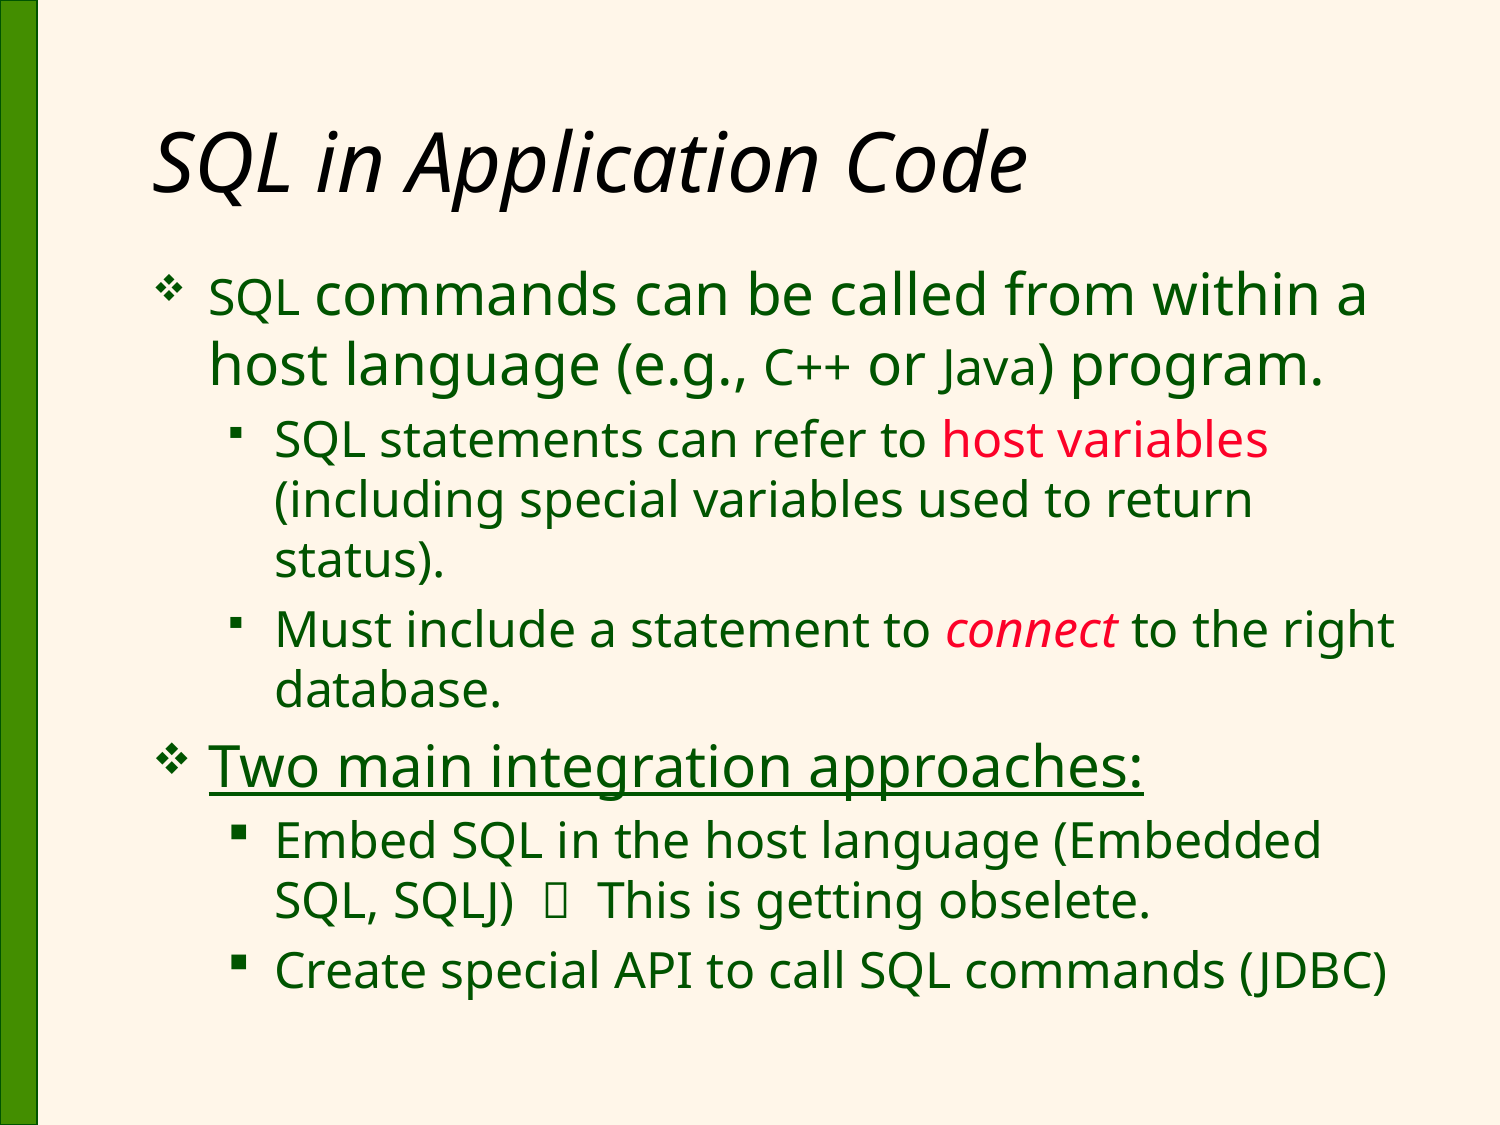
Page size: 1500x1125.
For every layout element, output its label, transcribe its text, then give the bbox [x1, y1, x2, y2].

title SQL in Application Code [137, 68, 1413, 249]
list SQL commands can be called from within a host language (e.g., C++ or Java) program. SQL statements can refer to host variables (including special variables used to return status). Must include a statement to connect to the right database. Two main integration approaches: Embed SQL in the host language (Embedded SQL, SQLJ)  This is getting obselete. Create special API to call SQL commands (JDBC) [137, 249, 1413, 994]
